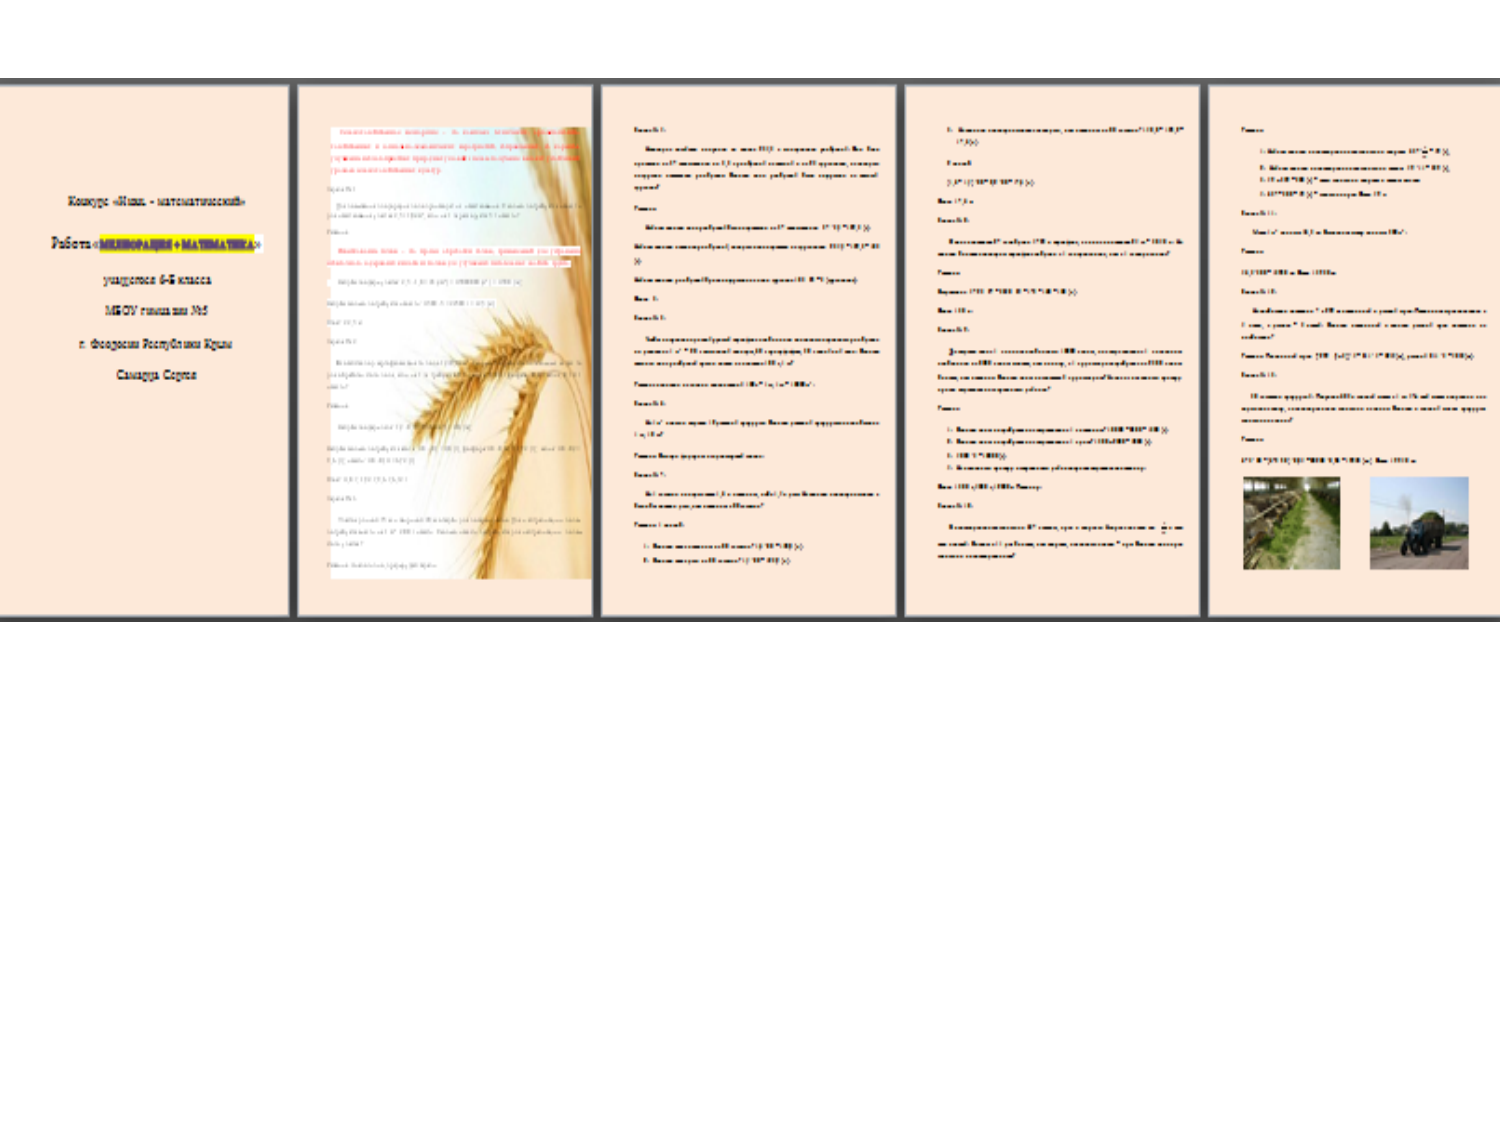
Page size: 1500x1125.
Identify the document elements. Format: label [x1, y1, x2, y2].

picture [0, 77, 1500, 622]
